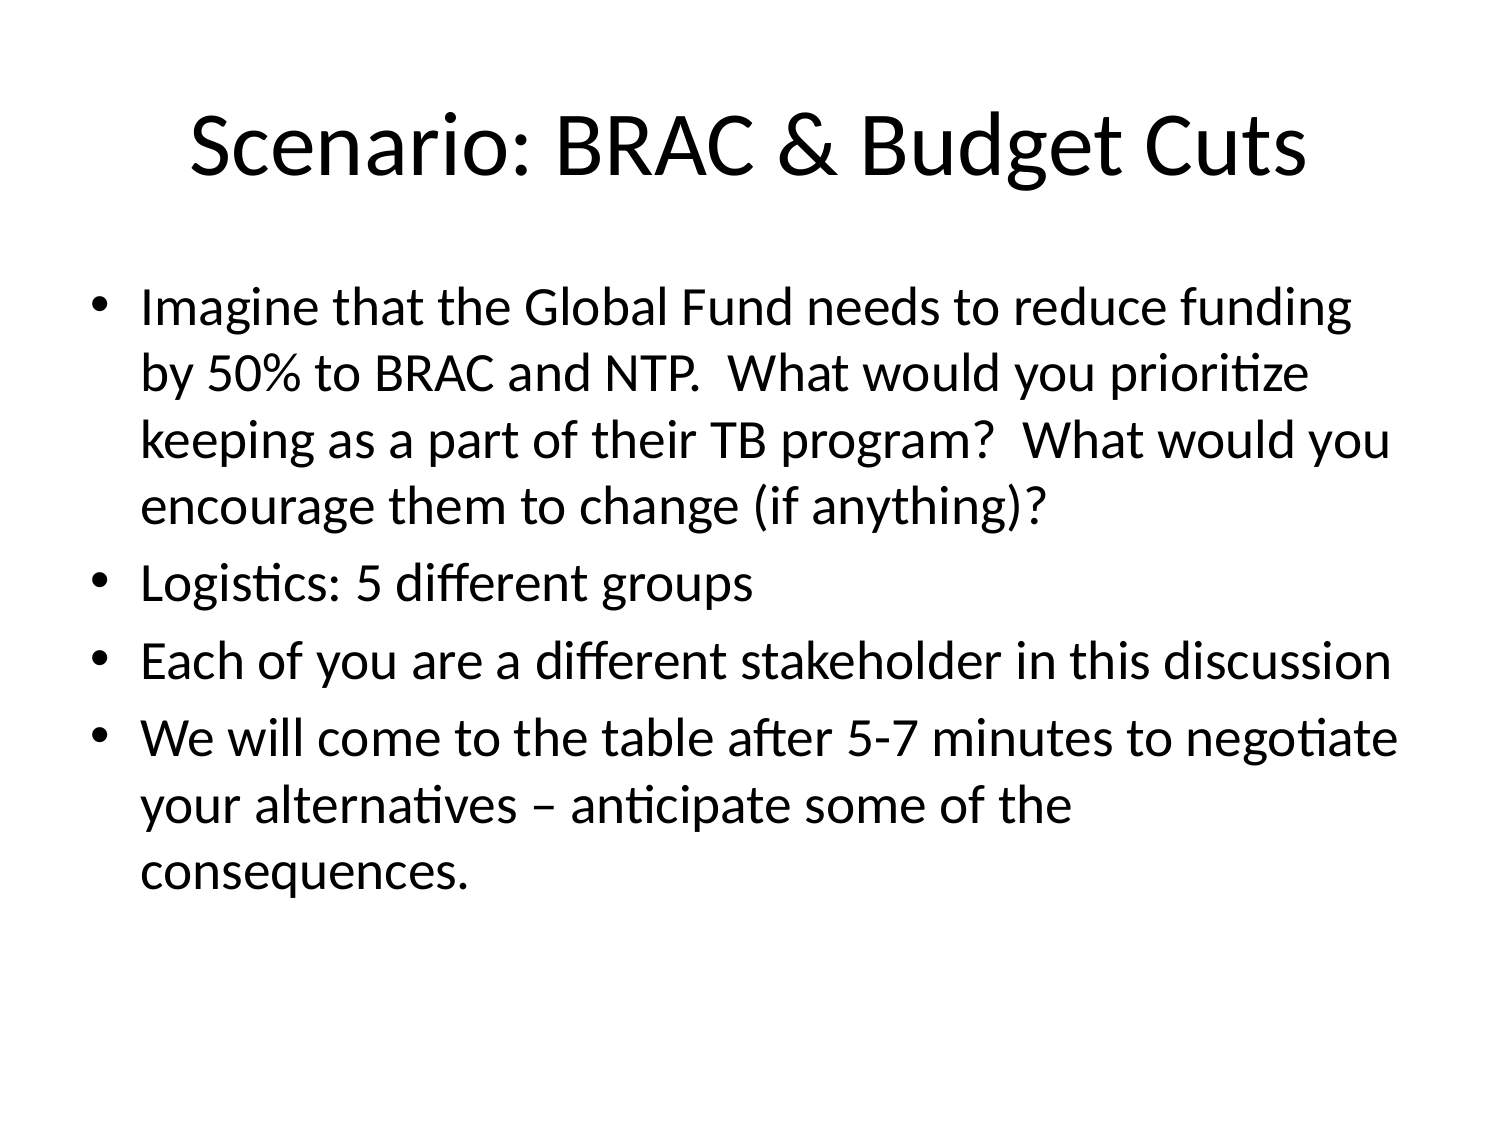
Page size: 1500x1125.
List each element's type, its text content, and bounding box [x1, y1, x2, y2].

list Imagine that the Global Fund needs to reduce funding by 50% to BRAC and NTP. What would you prioritize keeping as a part of their TB program? What would you encourage them to change (if anything)? Logistics: 5 different groups Each of you are a different stakeholder in this discussion We will come to the table after 5-7 minutes to negotiate your alternatives – anticipate some of the consequences. [75, 262, 1425, 1005]
title Scenario: BRAC & Budget Cuts [75, 45, 1425, 233]
